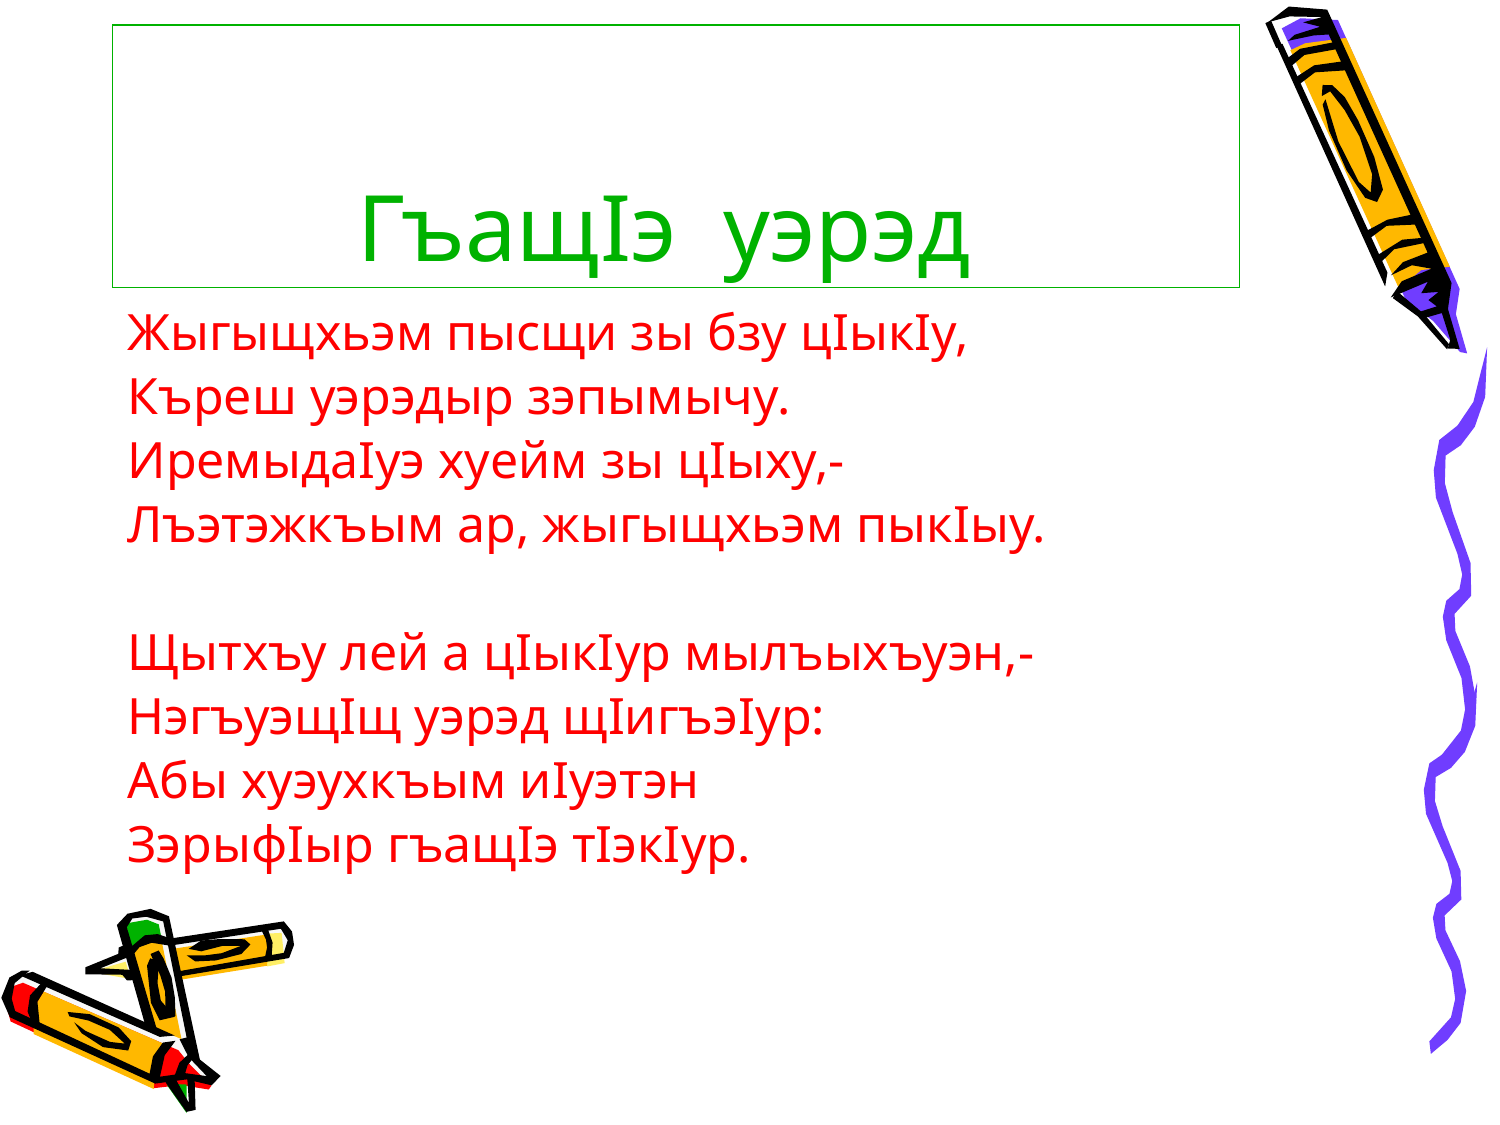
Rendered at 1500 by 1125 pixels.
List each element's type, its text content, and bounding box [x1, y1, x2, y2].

list Жыгыщхьэм пысщи зы бзу цIыкIу, Къреш уэрэдыр зэпымычу. ИремыдаIуэ хуейм зы цIыху,- Лъэтэжкъым ар, жыгыщхьэм пыкIыу. Щытхъу лей а цIыкIур мылъыхъуэн,- НэгъуэщIщ уэрэд щIигъэIур: Абы хуэухкъым иIуэтэн ЗэрыфIыр гъащIэ тIэкIур. [112, 299, 1376, 901]
title ГъащIэ уэрэд [112, 24, 1240, 288]
